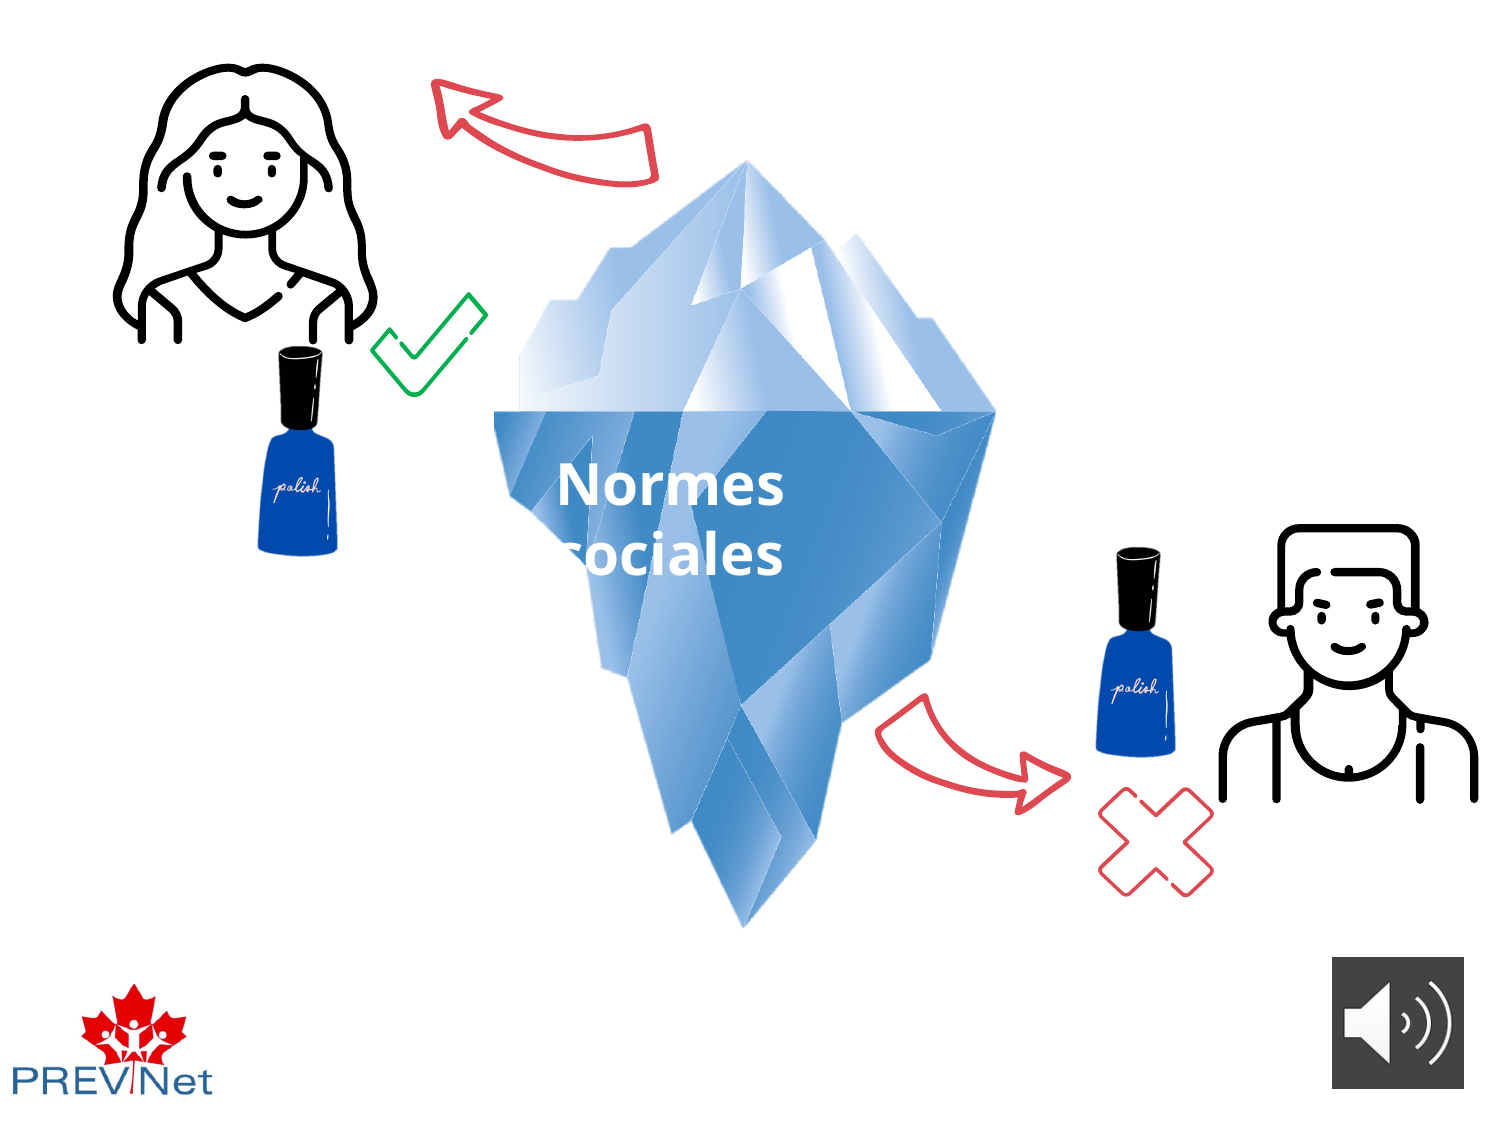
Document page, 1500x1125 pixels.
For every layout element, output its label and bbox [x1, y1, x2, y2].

text_box [110, 63, 380, 266]
picture [111, 147, 1344, 938]
text_box [430, 78, 654, 146]
picture [4, 957, 222, 1112]
text_box [369, 291, 489, 398]
text_box [1097, 786, 1215, 898]
picture [1330, 955, 1465, 1090]
text_box [1349, 523, 1479, 805]
